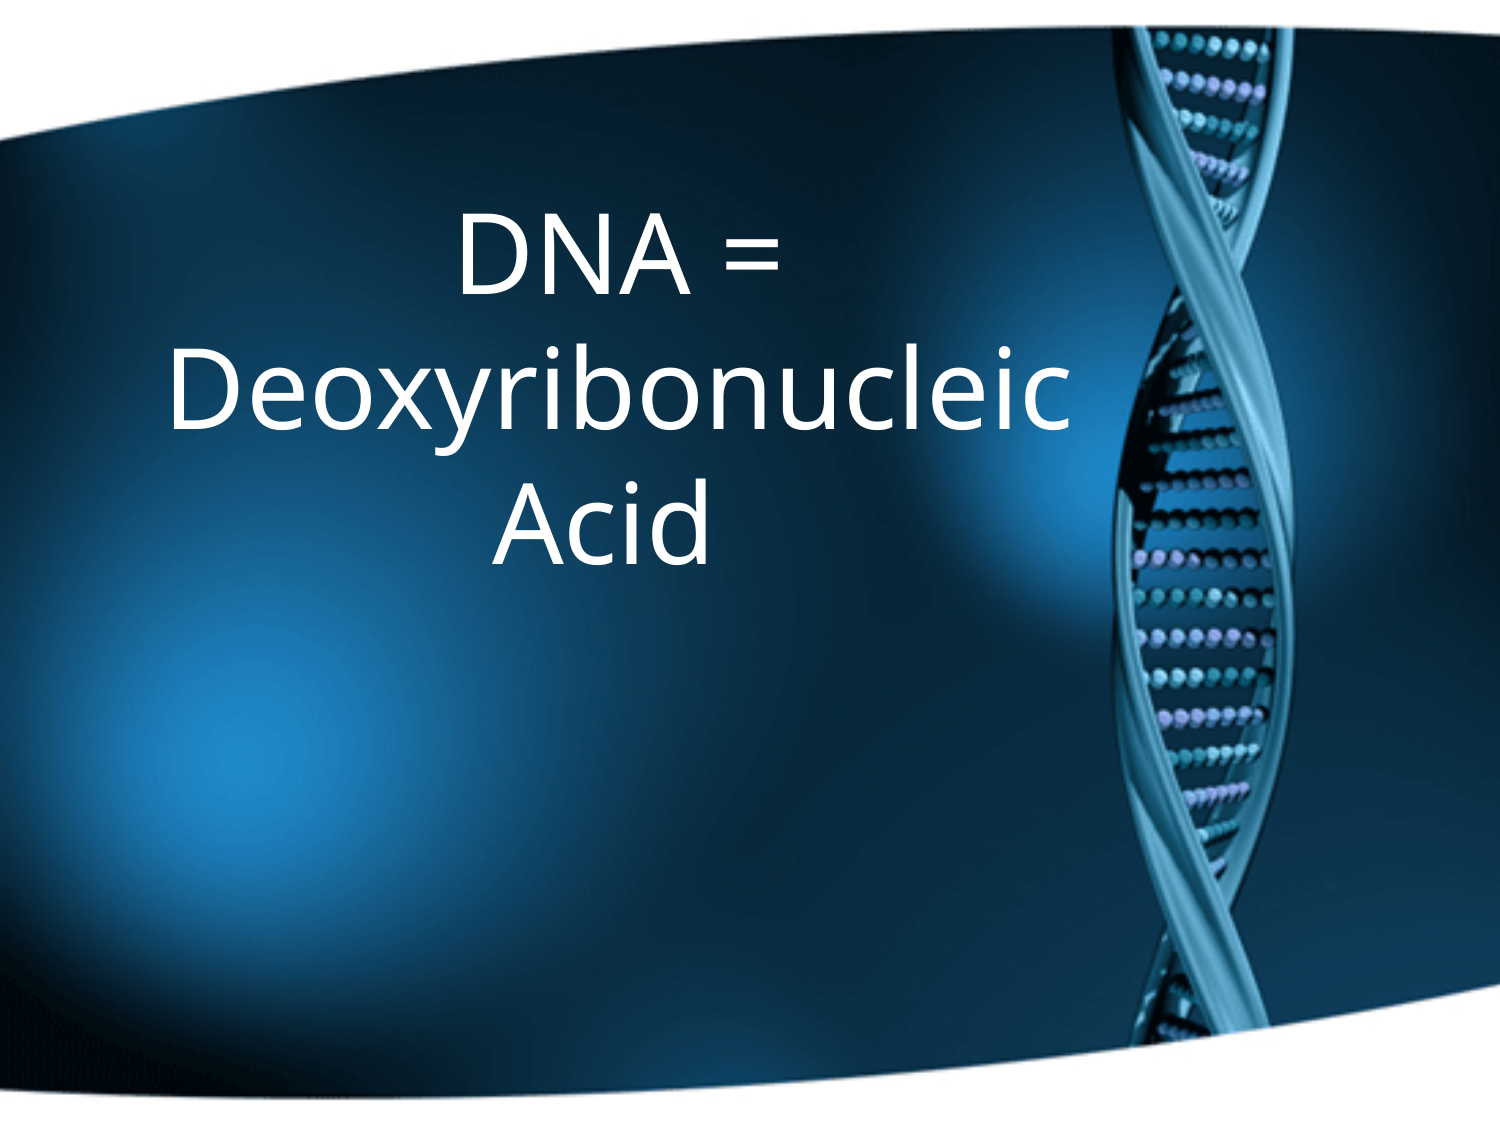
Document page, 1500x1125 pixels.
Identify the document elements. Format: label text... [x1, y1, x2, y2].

picture [0, 0, 1500, 1125]
text_box DNA = Deoxyribonucleic Acid [49, 174, 1188, 595]
